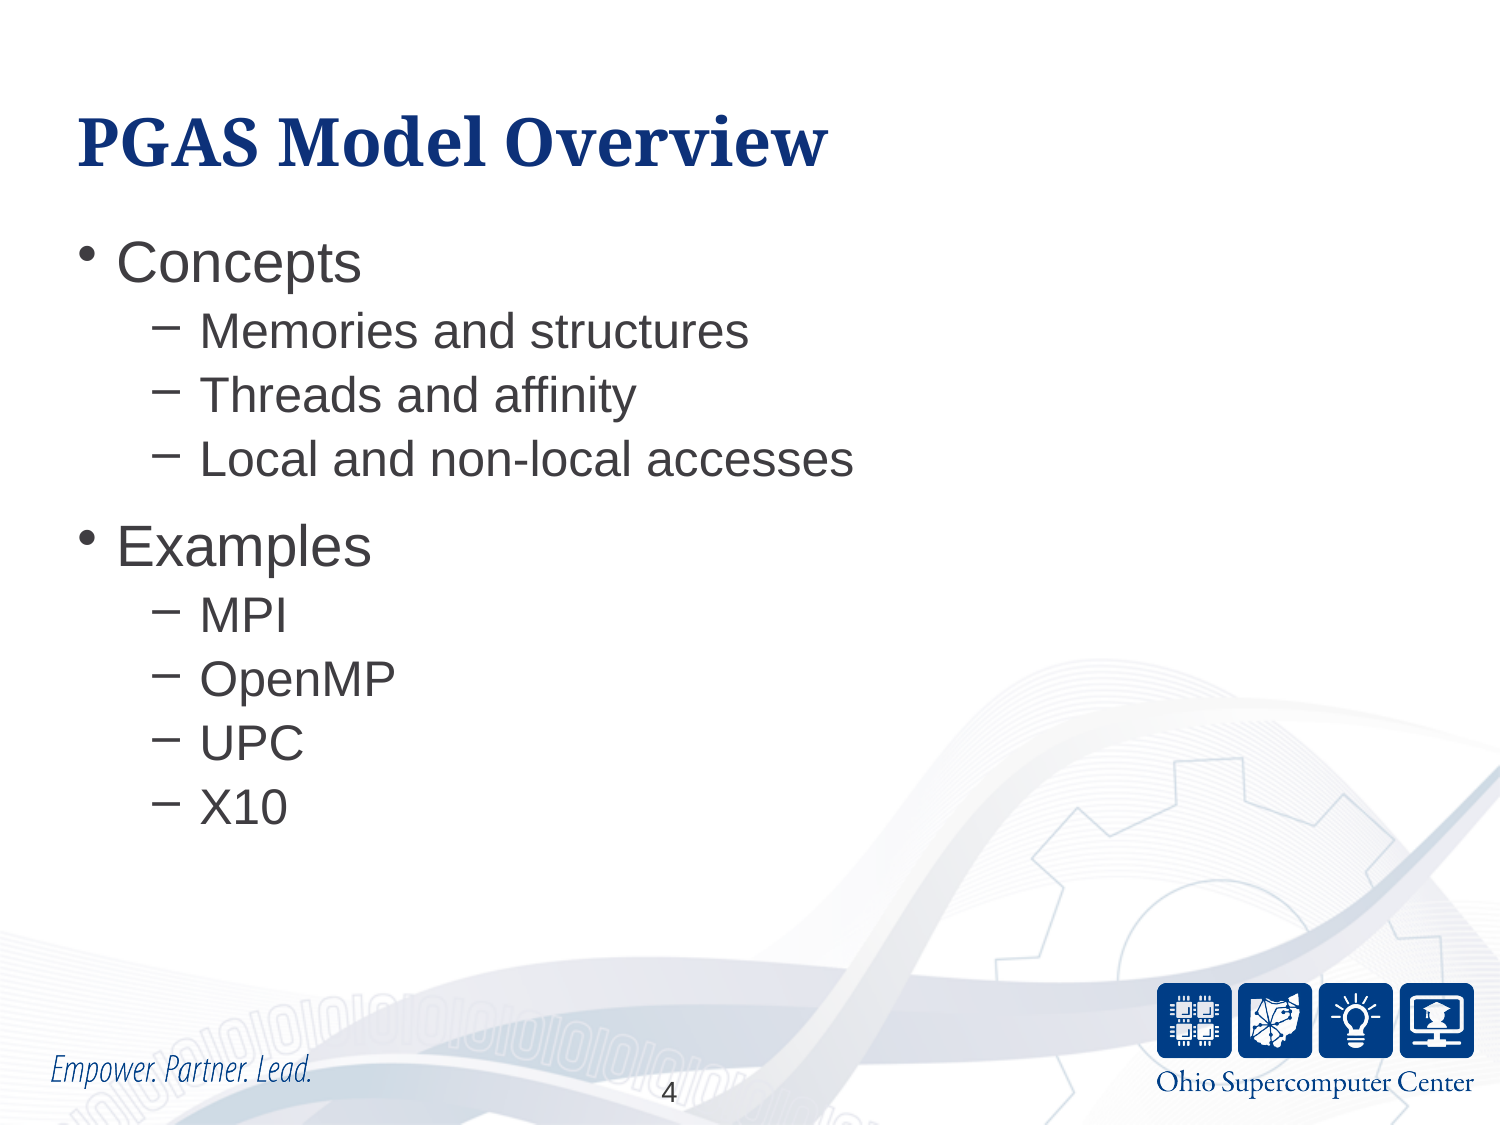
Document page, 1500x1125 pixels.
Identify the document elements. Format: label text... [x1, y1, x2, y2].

slide_number 4 [646, 1075, 910, 1117]
title PGAS Model Overview [62, 37, 1451, 188]
list Concepts Memories and structures Threads and affinity Local and non-local accesses Examples MPI OpenMP UPC X10 [62, 224, 1451, 938]
picture [0, 654, 1500, 1125]
